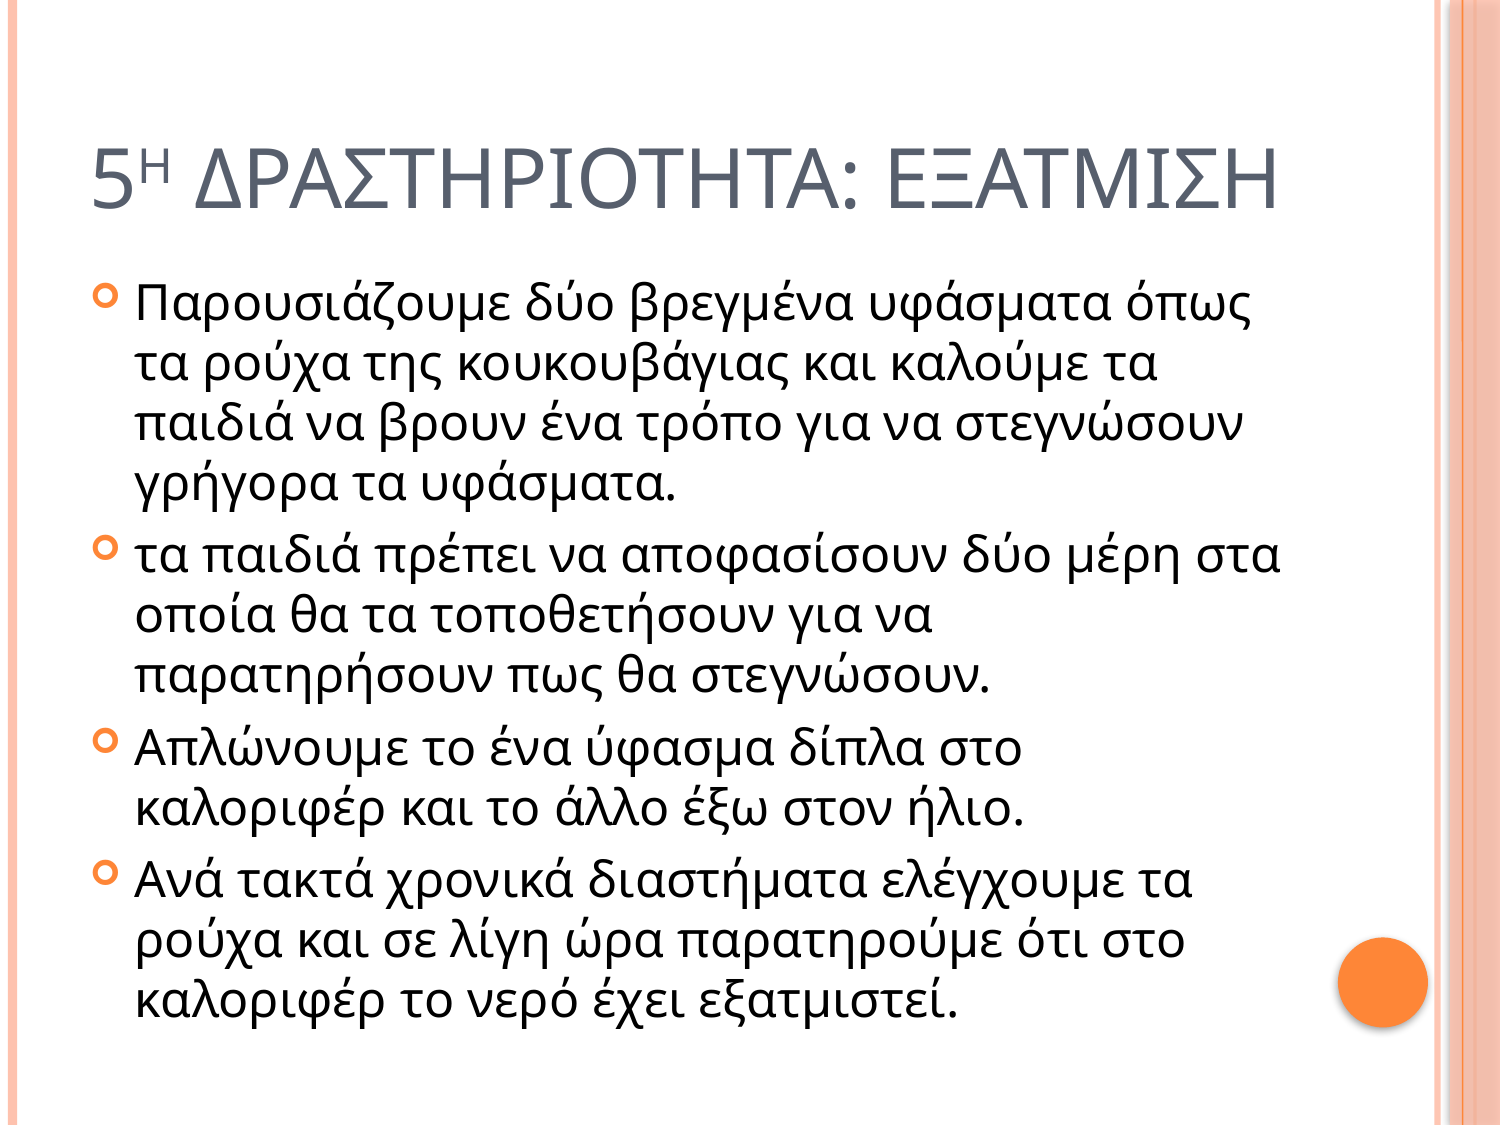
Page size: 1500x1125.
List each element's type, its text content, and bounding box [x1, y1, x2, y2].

title 5η δραστηριοτητα: εξατμιση [75, 45, 1300, 233]
list Παρουσιάζουμε δύο βρεγμένα υφάσματα όπως τα ρούχα της κουκουβάγιας και καλούμε τα παιδιά να βρουν ένα τρόπο για να στεγνώσουν γρήγορα τα υφάσματα. τα παιδιά πρέπει να αποφασίσουν δύο μέρη στα οποία θα τα τοποθετήσουν για να παρατηρήσουν πως θα στεγνώσουν. Απλώνουμε το ένα ύφασμα δίπλα στο καλοριφέρ και το άλλο έξω στον ήλιο. Ανά τακτά χρονικά διαστήματα ελέγχουμε τα ρούχα και σε λίγη ώρα παρατηρούμε ότι στο καλοριφέρ το νερό έχει εξατμιστεί. [75, 262, 1300, 1062]
